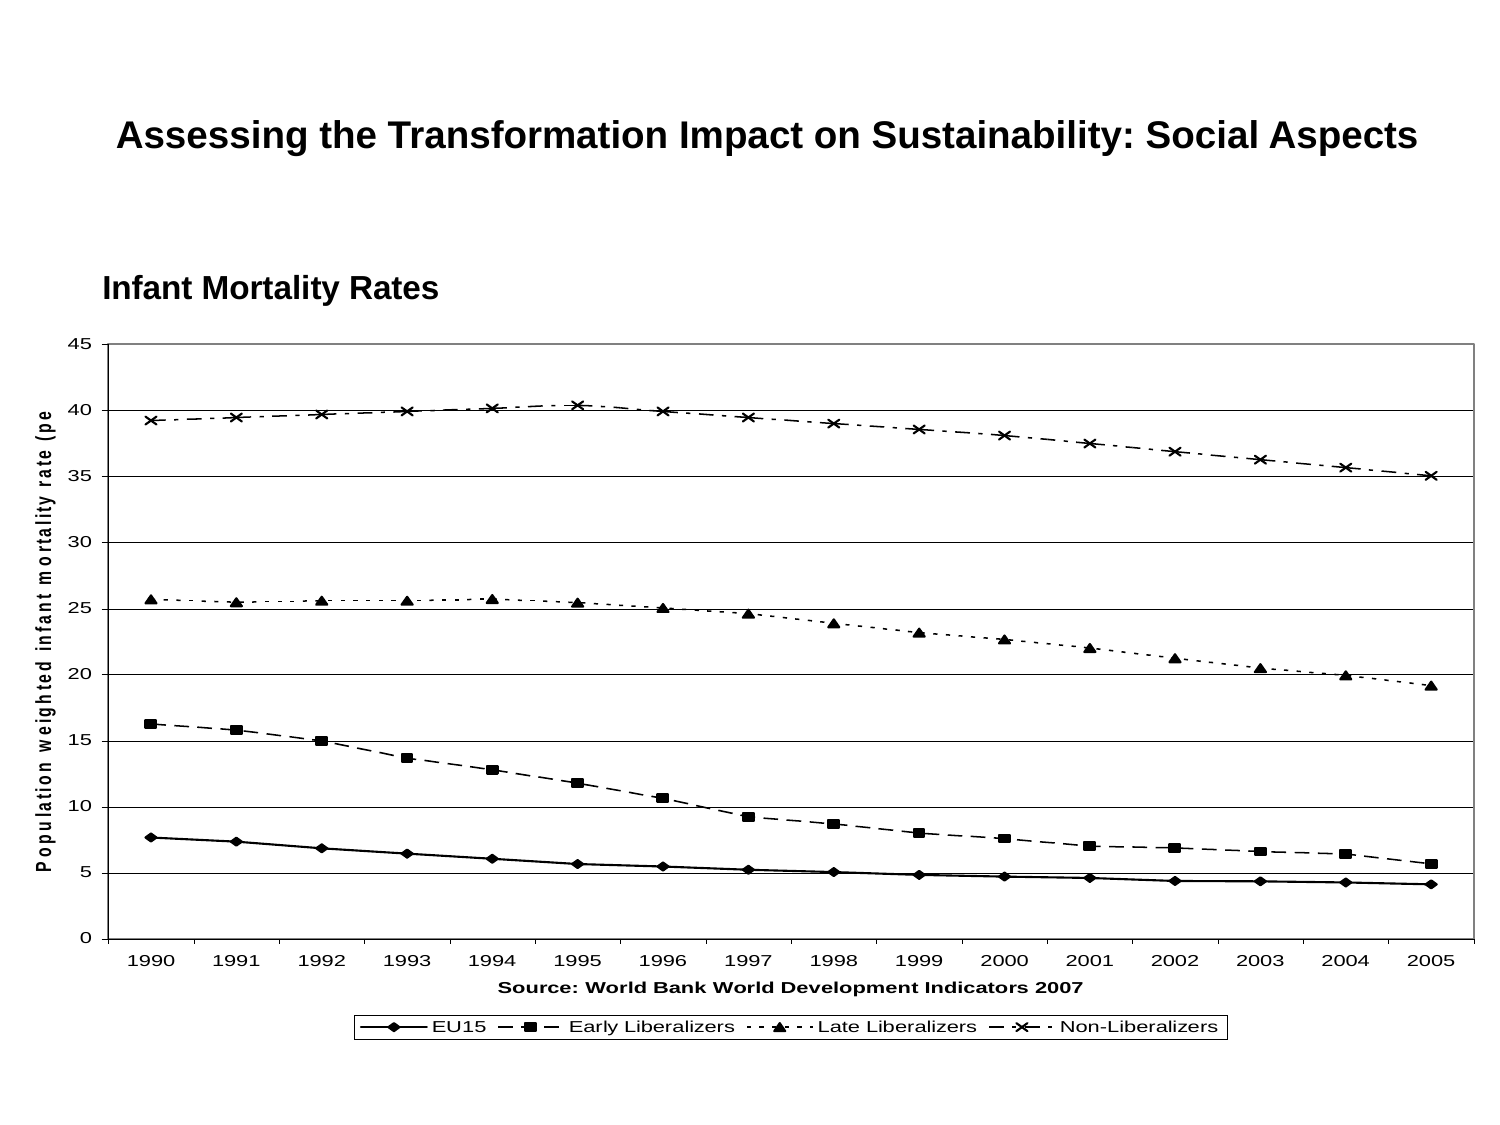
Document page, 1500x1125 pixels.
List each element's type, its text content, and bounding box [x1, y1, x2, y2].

picture [0, 312, 1500, 1051]
text_box Infant Mortality Rates [87, 259, 1413, 310]
title Assessing the Transformation Impact on Sustainability: Social Aspects [62, 87, 1475, 225]
